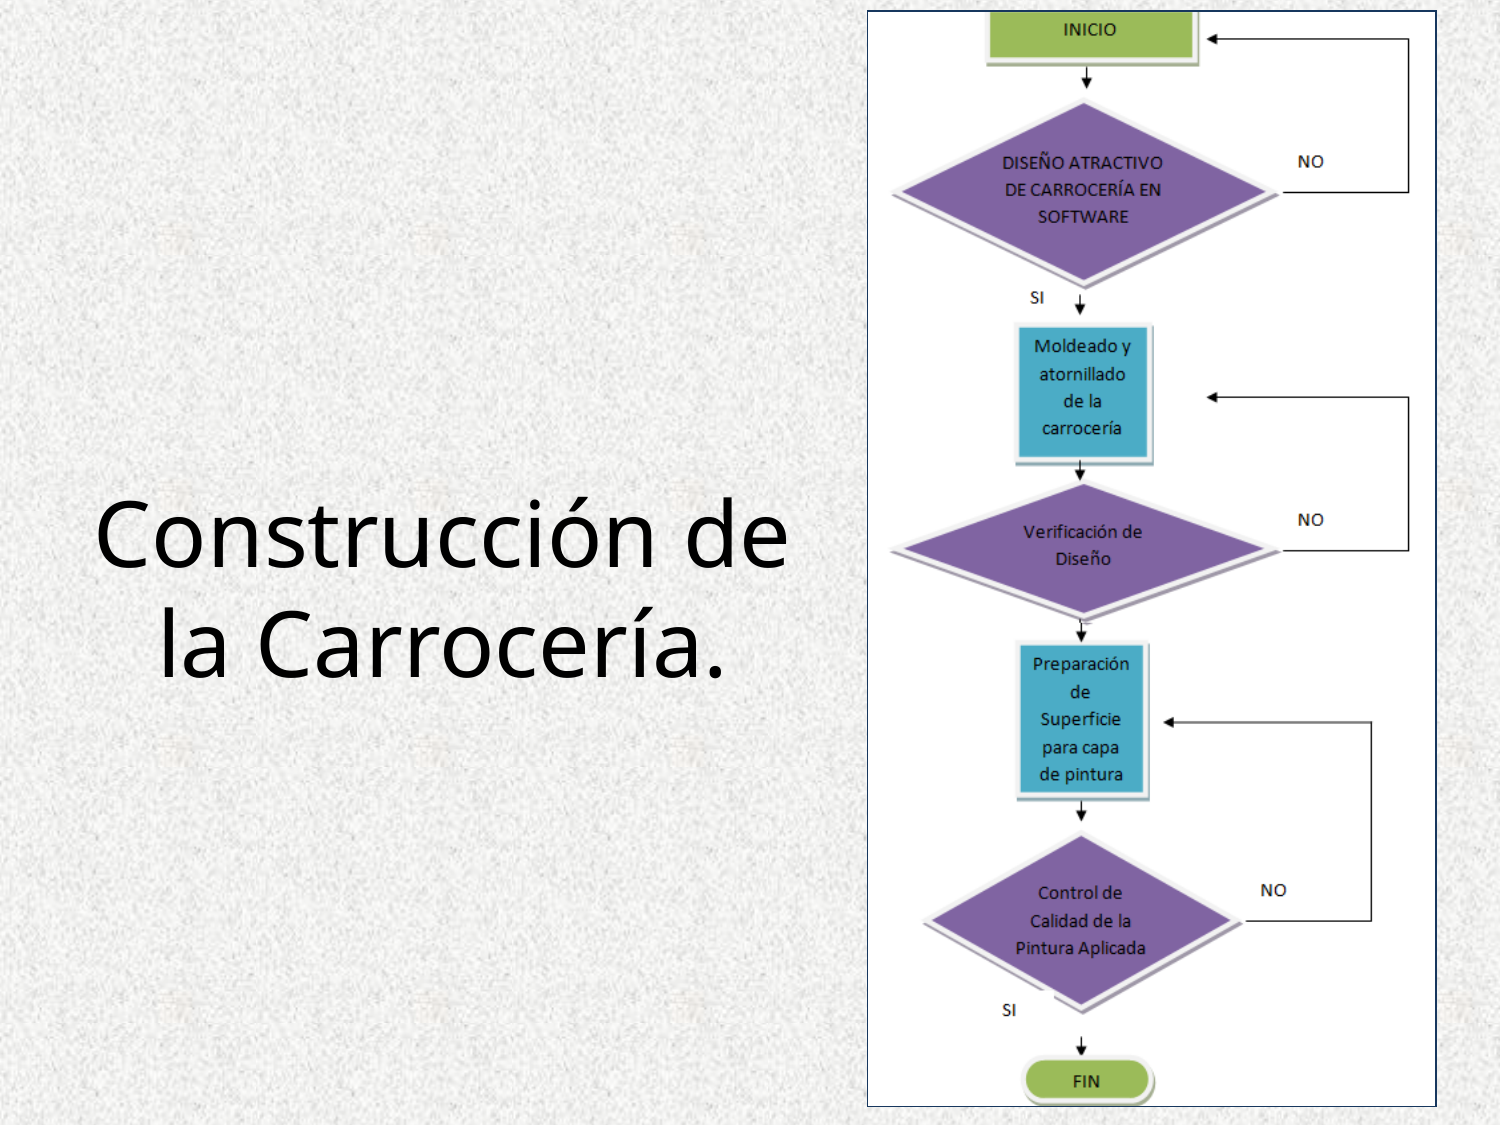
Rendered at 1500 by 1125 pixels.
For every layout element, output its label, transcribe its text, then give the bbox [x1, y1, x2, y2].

title Construcción de la Carrocería. [53, 491, 833, 680]
picture [867, 11, 1436, 1107]
